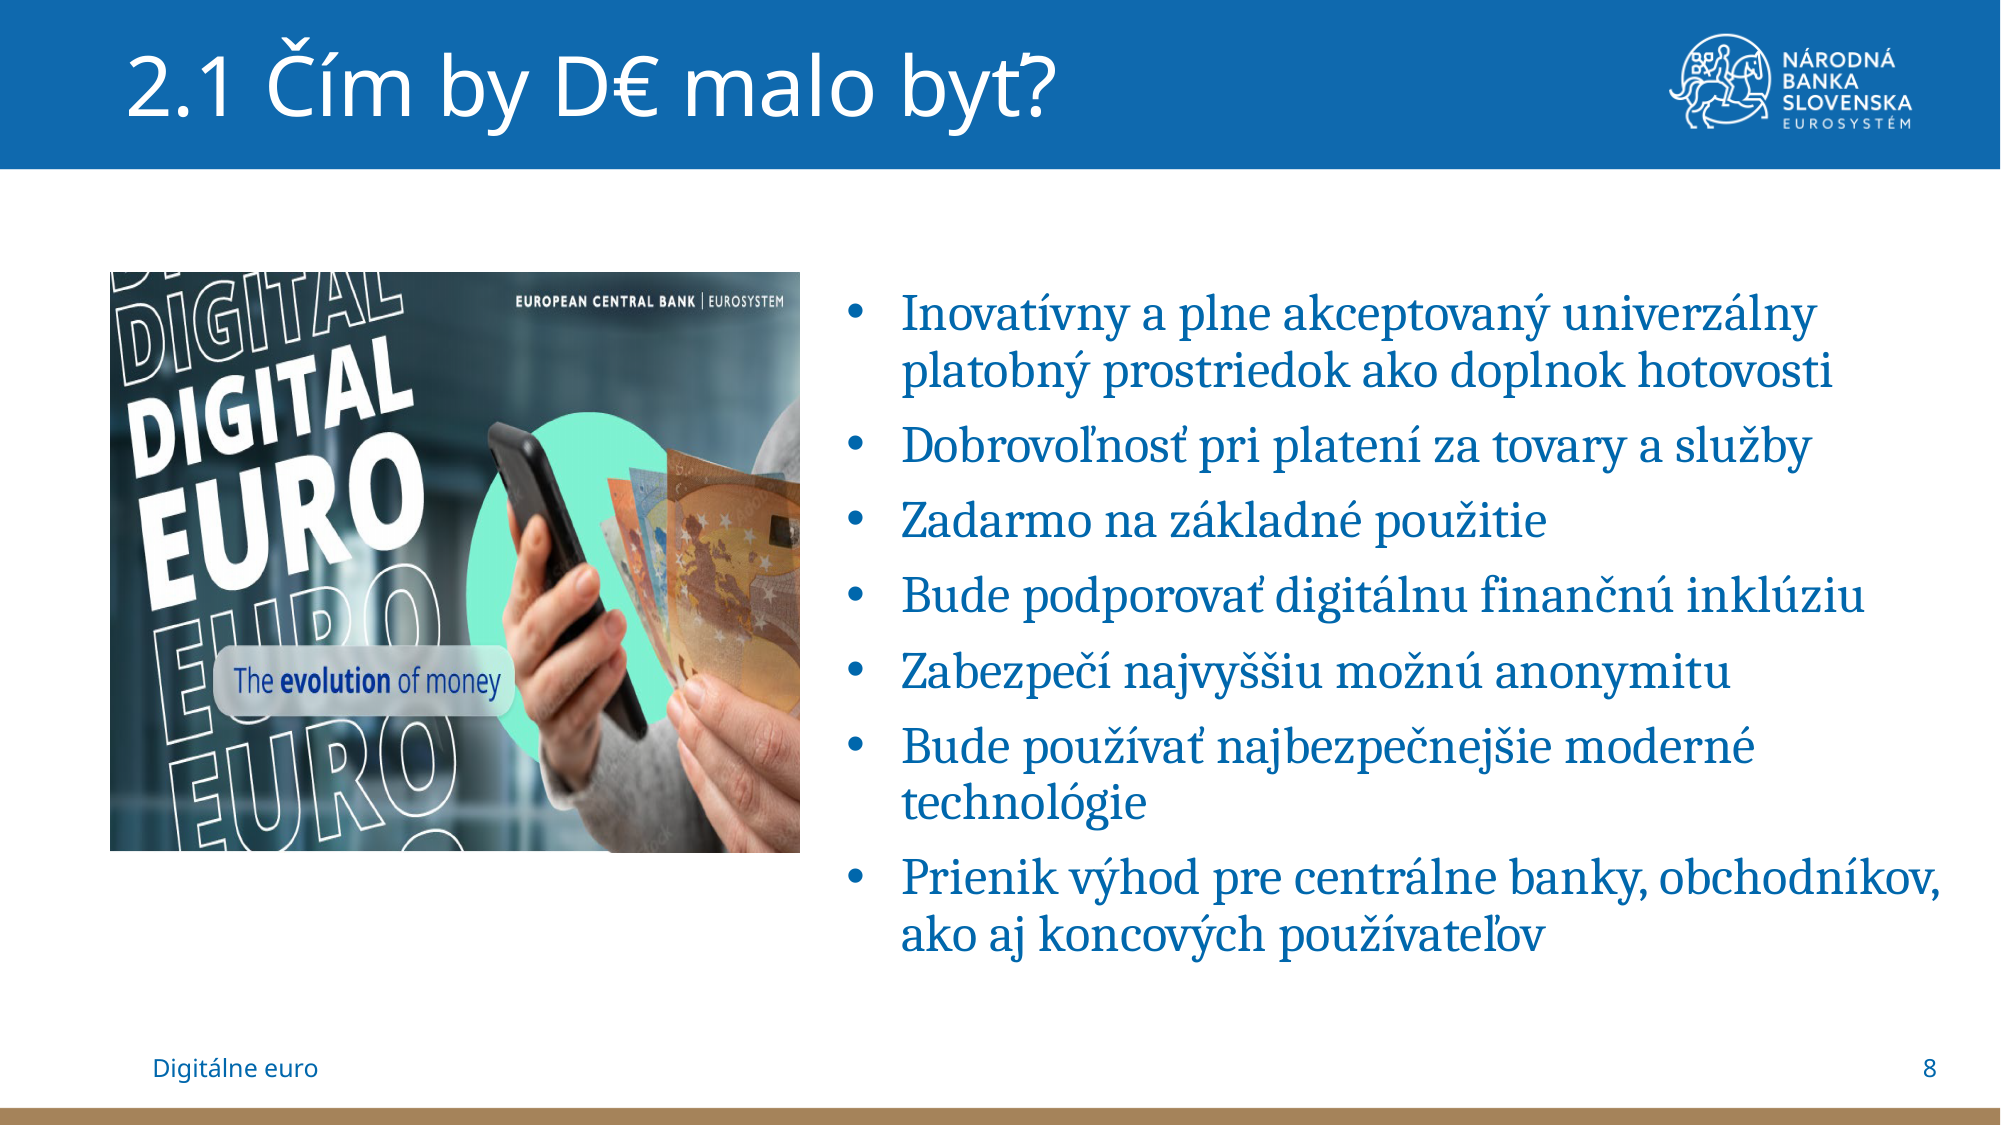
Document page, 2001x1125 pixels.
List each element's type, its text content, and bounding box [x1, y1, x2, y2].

slide_number 8 [1709, 1045, 1952, 1106]
list 2.1 Čím by D€ malo byť? [110, 37, 1646, 150]
footer Digitálne euro [137, 1045, 1691, 1106]
picture [0, 0, 2001, 1125]
list Inovatívny a plne akceptovaný univerzálny platobný prostriedok ako doplnok hotovosti Dobrovoľnosť pri platení za tovary a služby Zadarmo na základné použitie Bude podporovať digitálnu finančnú inklúziu Zabezpečí najvyššiu možnú anonymitu Bude používať najbezpečnejšie moderné technológie Prienik výhod pre centrálne banky, obchodníkov, ako aj koncových používateľov [831, 277, 1960, 972]
